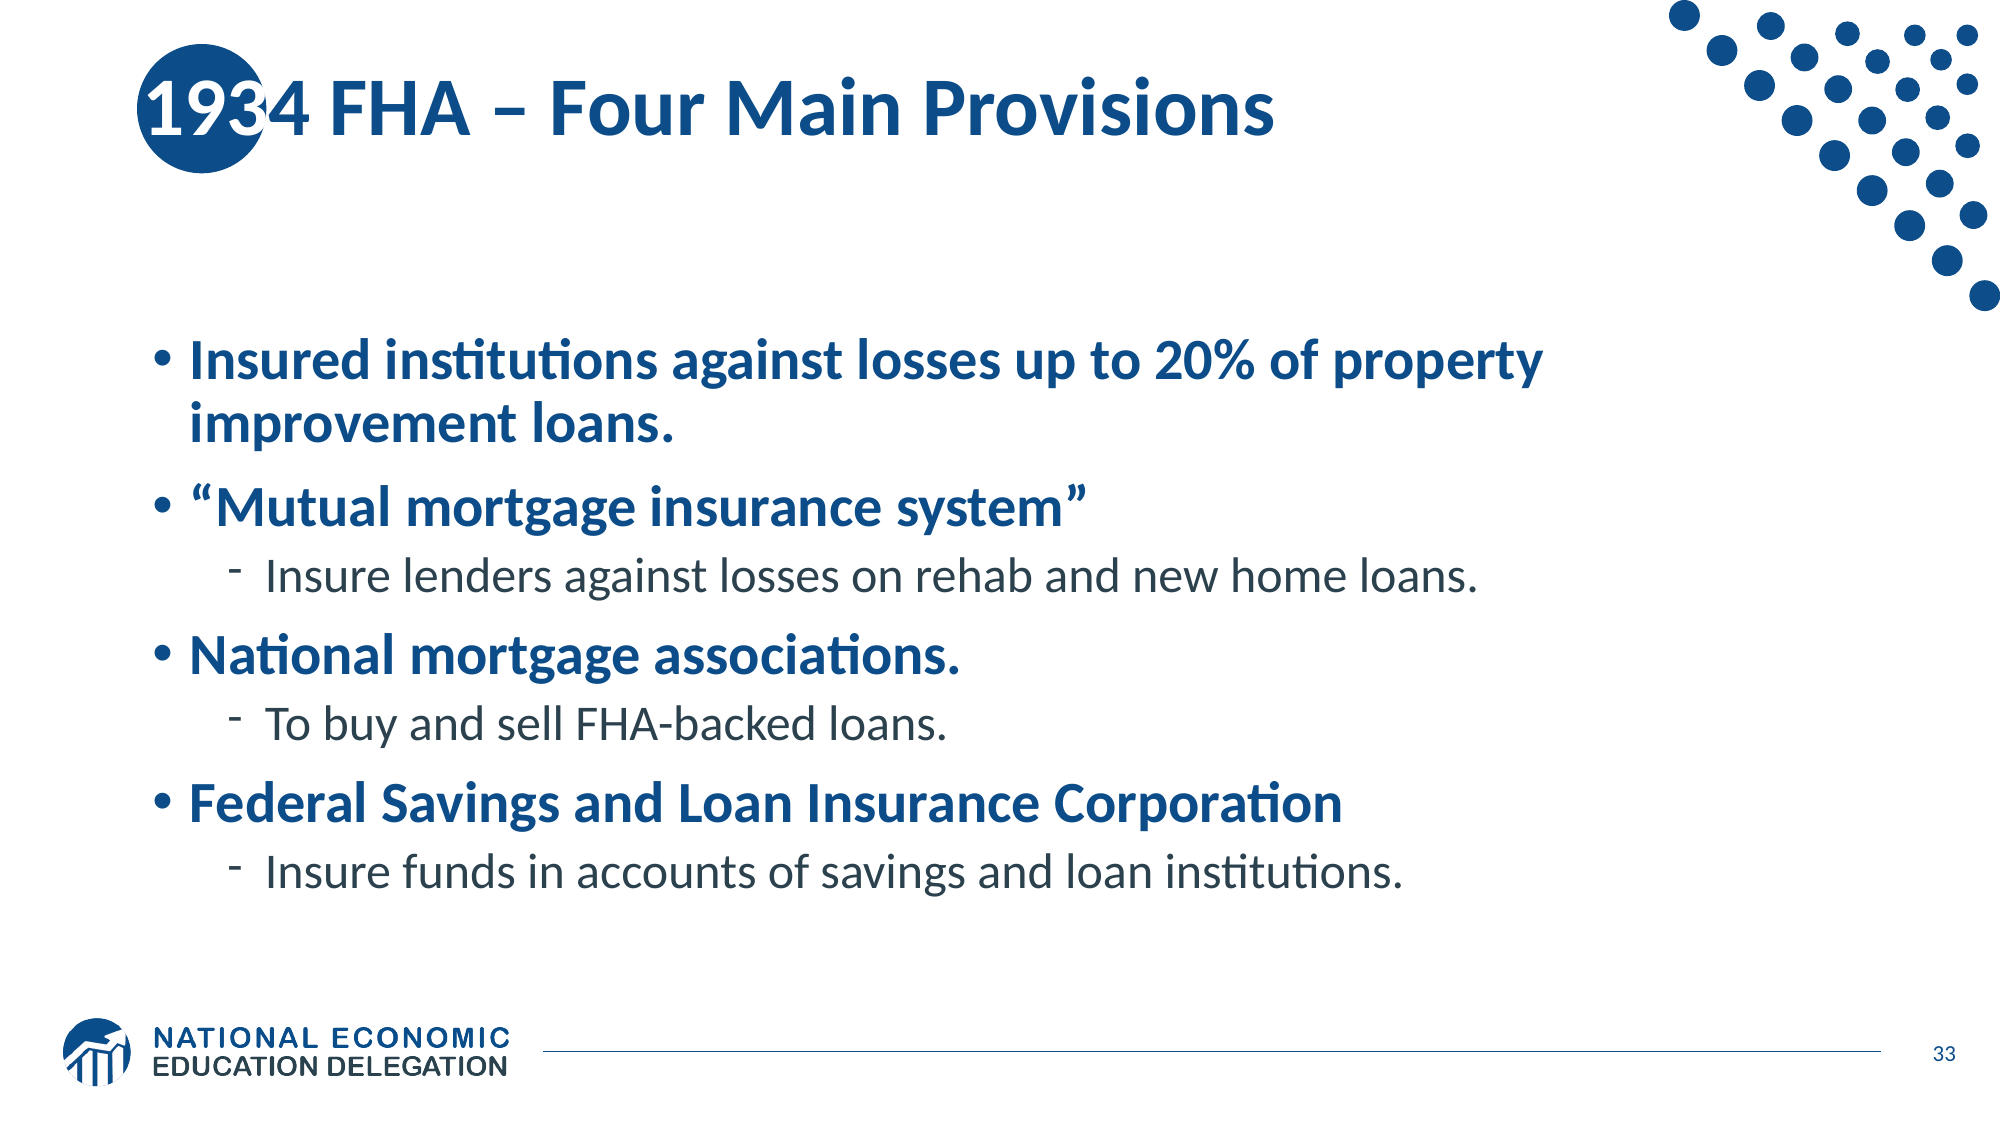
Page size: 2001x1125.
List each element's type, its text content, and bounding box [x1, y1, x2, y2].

list Insured institutions against losses up to 20% of property improvement loans. “Mutual mortgage insurance system” Insure lenders against losses on rehab and new home loans. National mortgage associations. To buy and sell FHA-backed loans. Federal Savings and Loan Insurance Corporation Insure funds in accounts of savings and loan institutions. [137, 257, 1863, 972]
picture [55, 1013, 520, 1091]
slide_number 33 [1521, 1022, 1972, 1082]
title 1934 FHA – Four Main Provisions [127, 0, 1852, 218]
